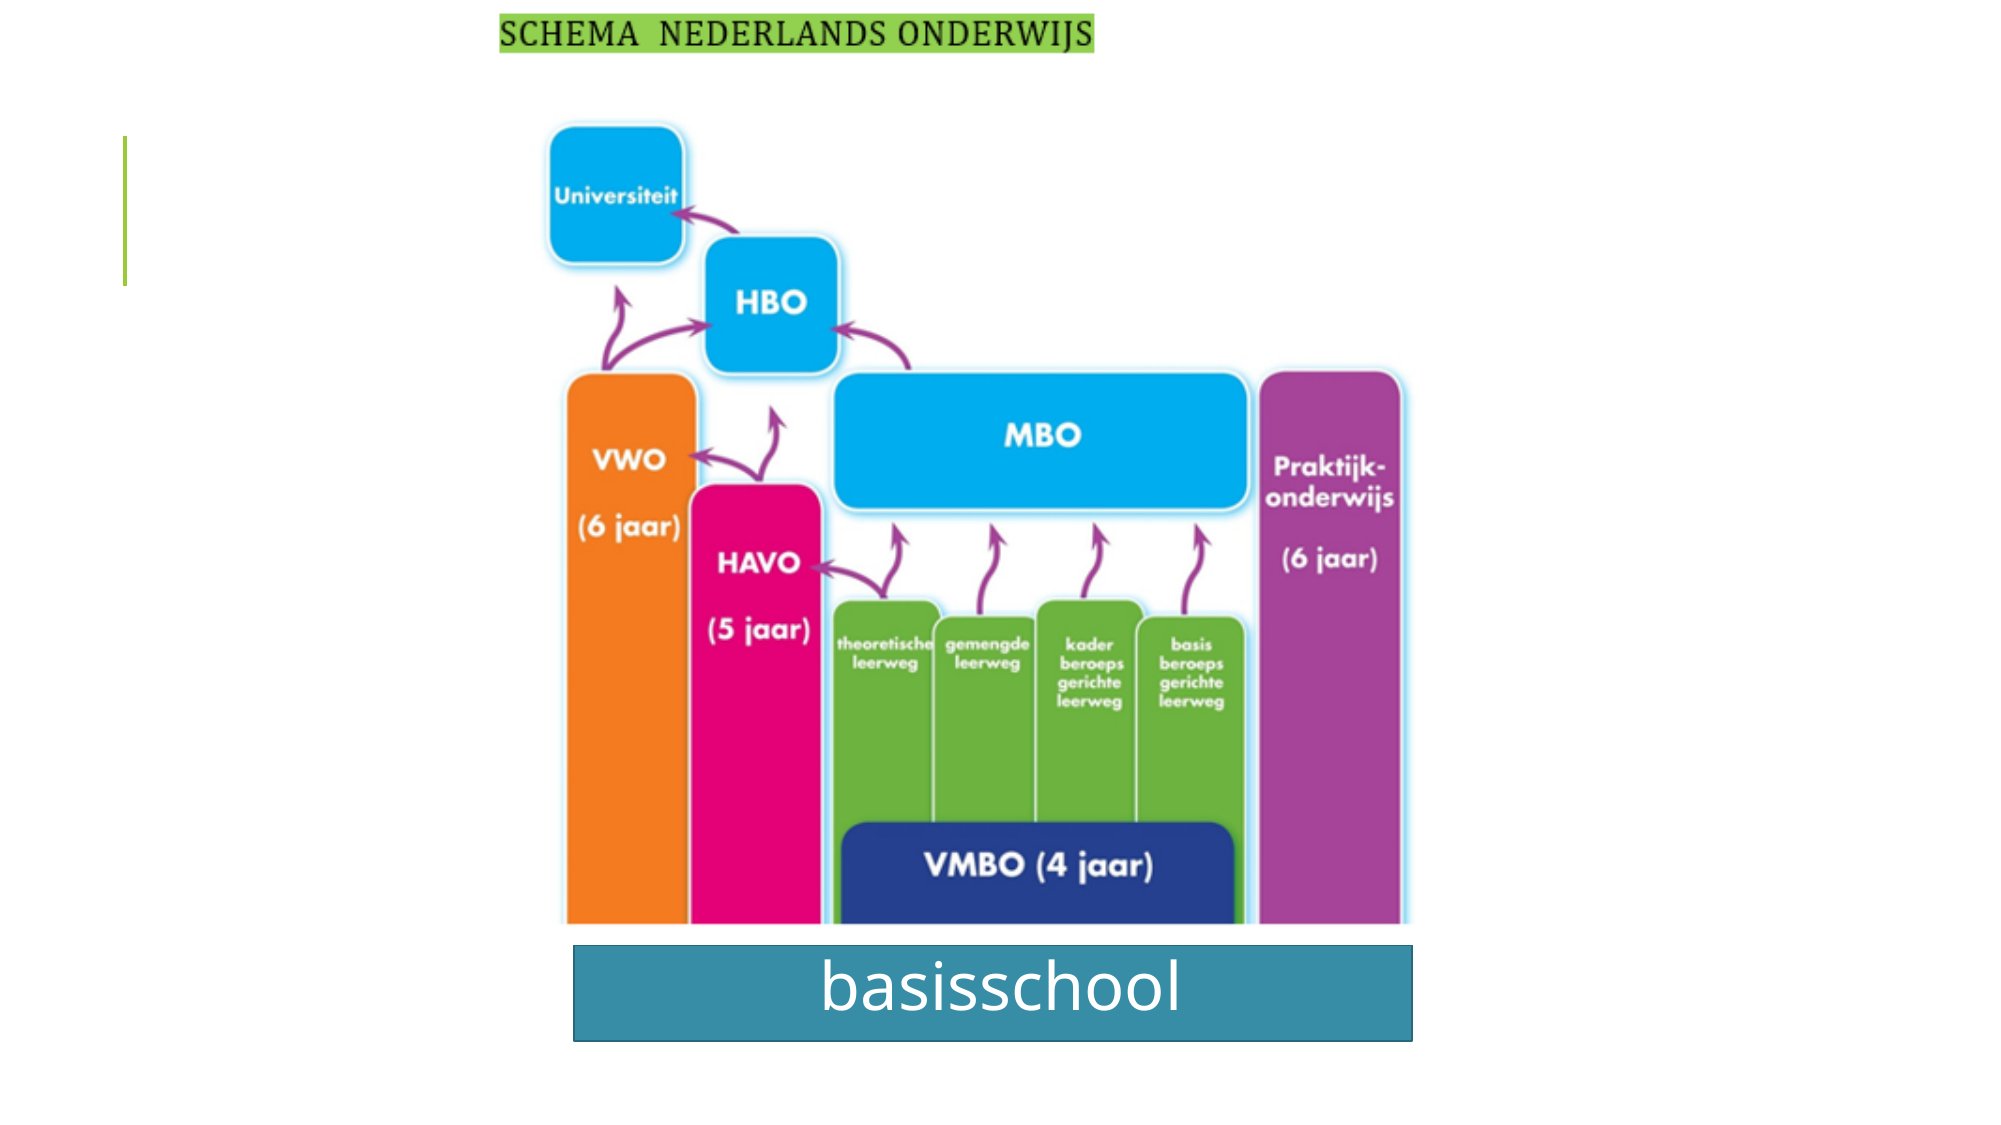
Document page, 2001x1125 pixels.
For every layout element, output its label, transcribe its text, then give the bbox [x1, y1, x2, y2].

picture [483, 0, 1472, 946]
list basisschool [573, 953, 1413, 1042]
